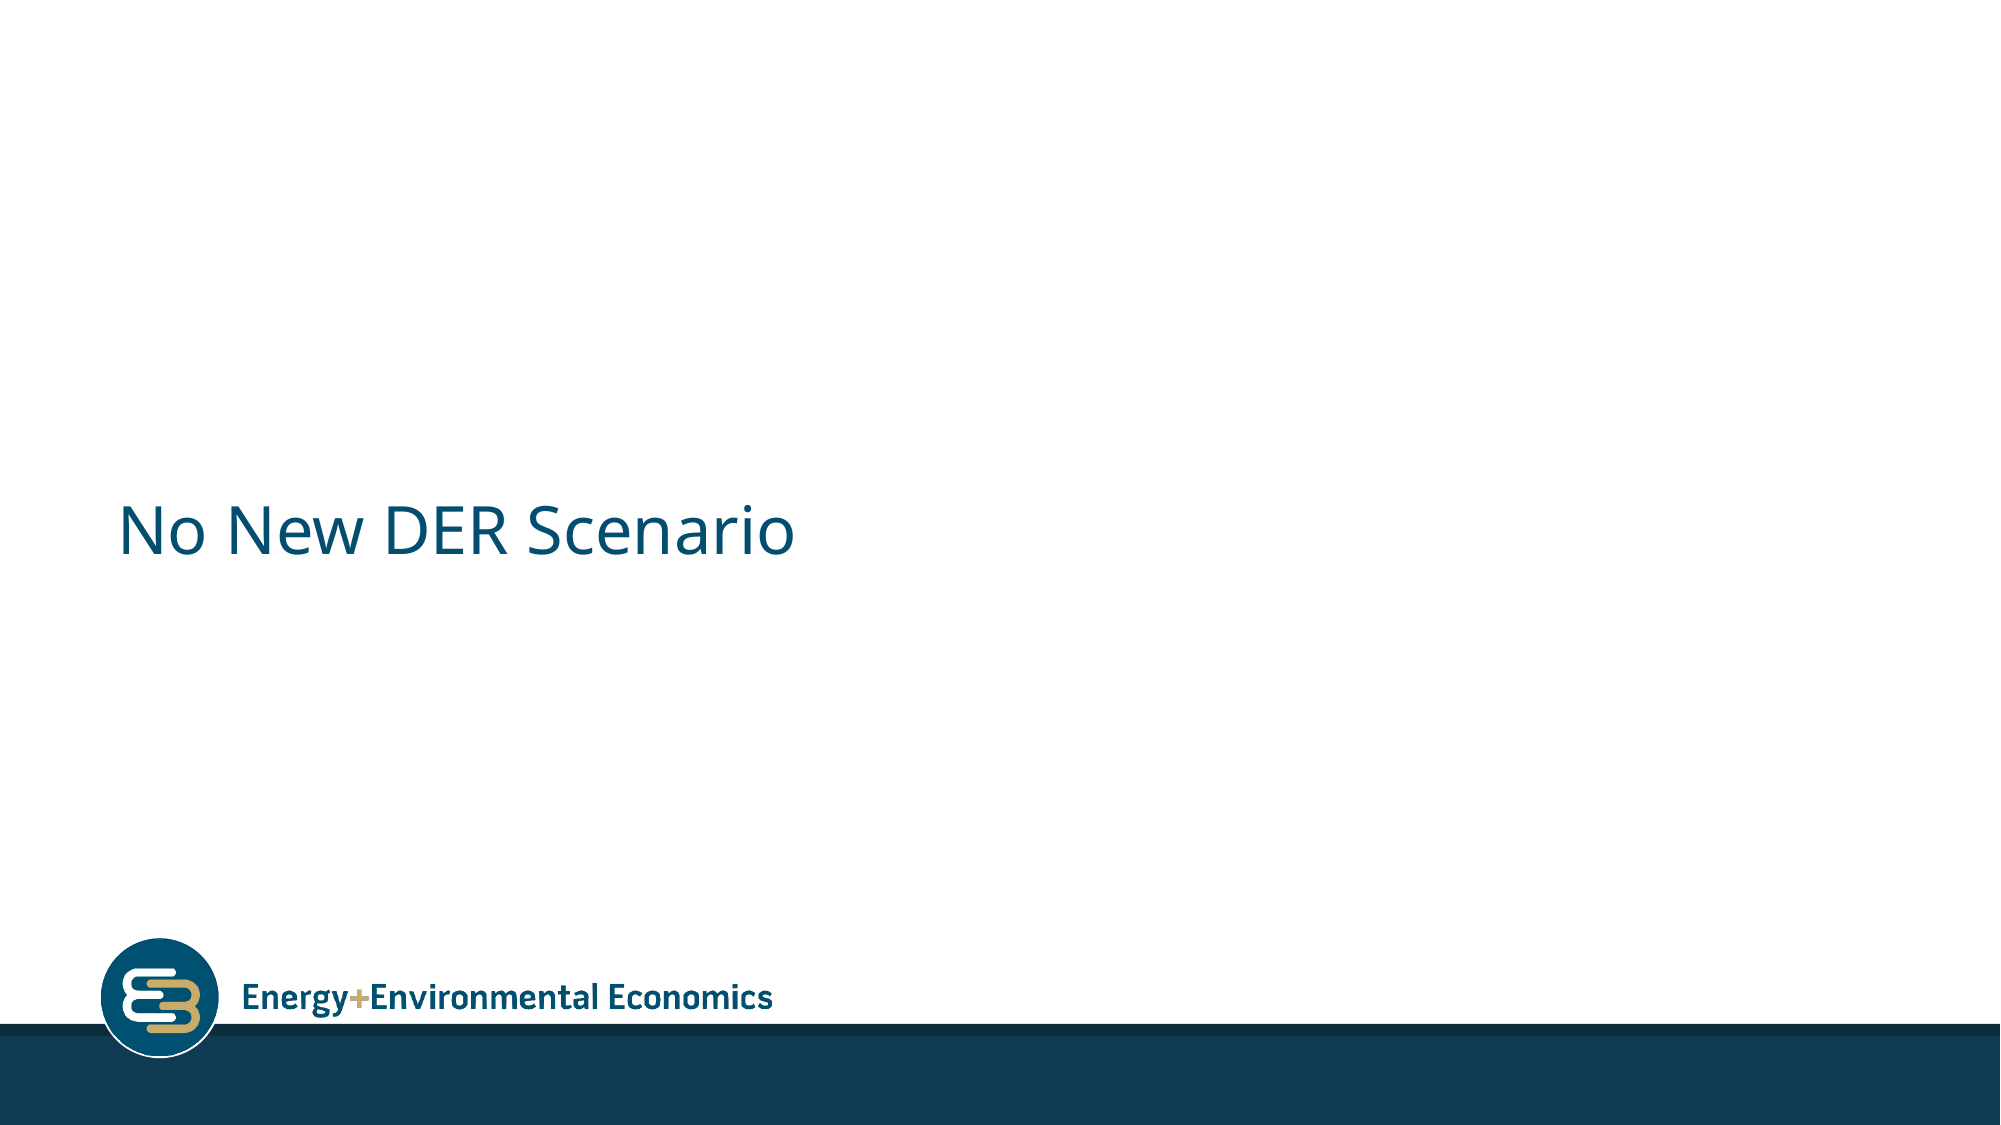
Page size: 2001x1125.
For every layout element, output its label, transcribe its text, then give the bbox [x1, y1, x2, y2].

picture [99, 937, 832, 1058]
title No New DER Scenario [102, 425, 1100, 632]
